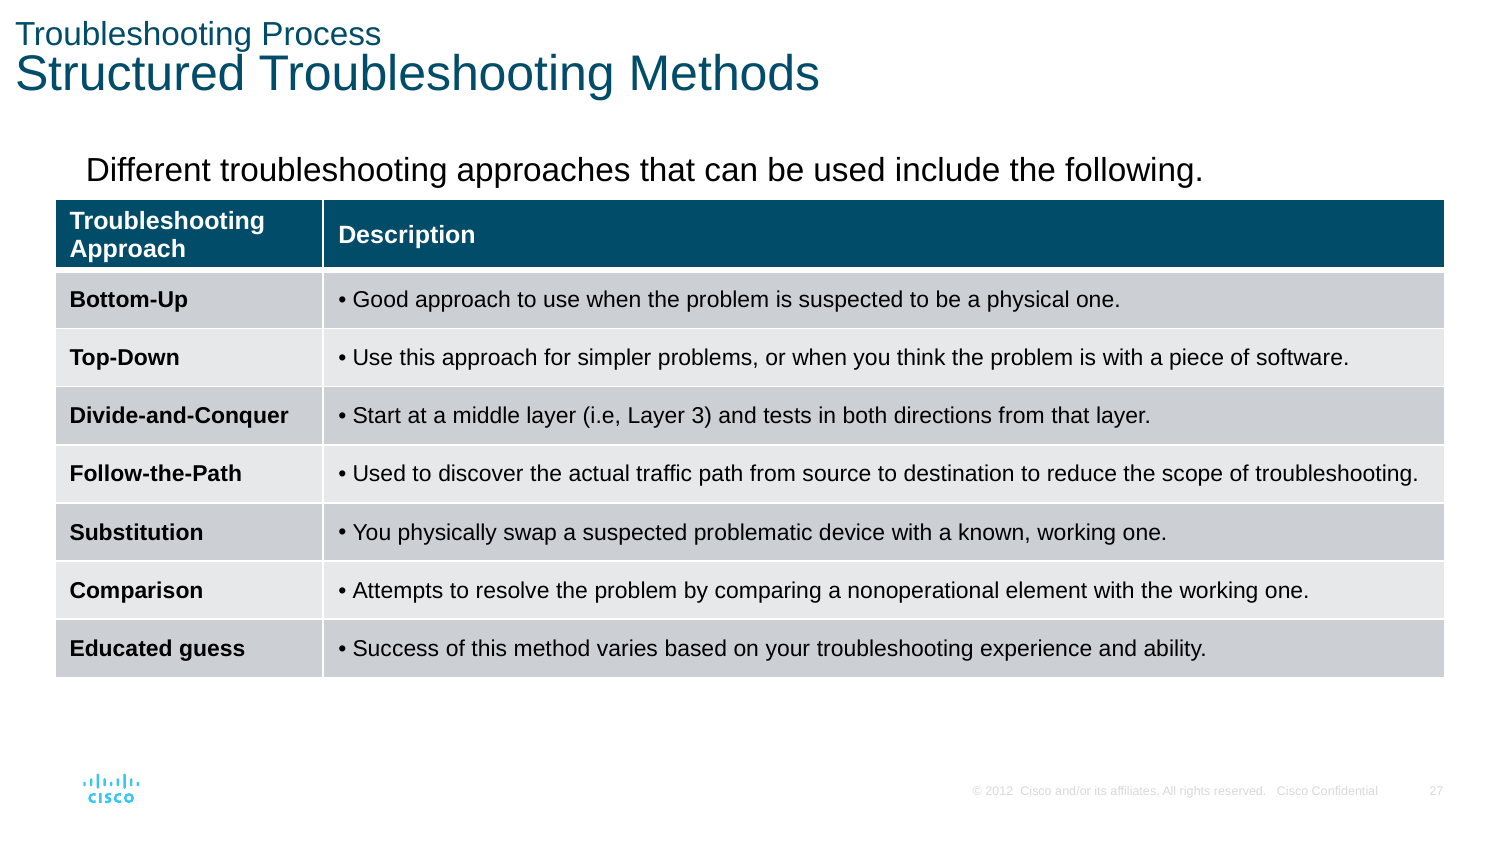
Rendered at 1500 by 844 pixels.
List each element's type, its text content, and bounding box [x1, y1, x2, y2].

table_cell Start at a middle layer (i.e, Layer 3) and tests in both directions from that layer. [324, 387, 1444, 444]
table_header Troubleshooting Approach [56, 200, 322, 267]
table_cell Educated guess [56, 620, 322, 677]
list Different troubleshooting approaches that can be used include the following. [70, 140, 1430, 189]
table_cell You physically swap a suspected problematic device with a known, working one. [324, 504, 1444, 560]
table_cell Top-Down [56, 329, 322, 386]
table_cell Use this approach for simpler problems, or when you think the problem is with a piece of software. [324, 329, 1444, 386]
table_cell Good approach to use when the problem is suspected to be a physical one. [324, 273, 1444, 328]
table_cell Bottom-Up [56, 273, 322, 328]
table_cell Attempts to resolve the problem by comparing a nonoperational element with the working one. [324, 562, 1444, 618]
table_header Description [324, 200, 1444, 267]
table_cell Substitution [56, 504, 322, 560]
table_cell Divide-and-Conquer [56, 387, 322, 444]
table_cell Success of this method varies based on your troubleshooting experience and ability. [324, 620, 1444, 677]
title Troubleshooting Process Structured Troubleshooting Methods [0, 0, 1369, 121]
table_cell Used to discover the actual traffic path from source to destination to reduce the scope of troubleshooting. [324, 446, 1444, 502]
table_cell Comparison [56, 562, 322, 618]
table_cell Follow-the-Path [56, 446, 322, 502]
